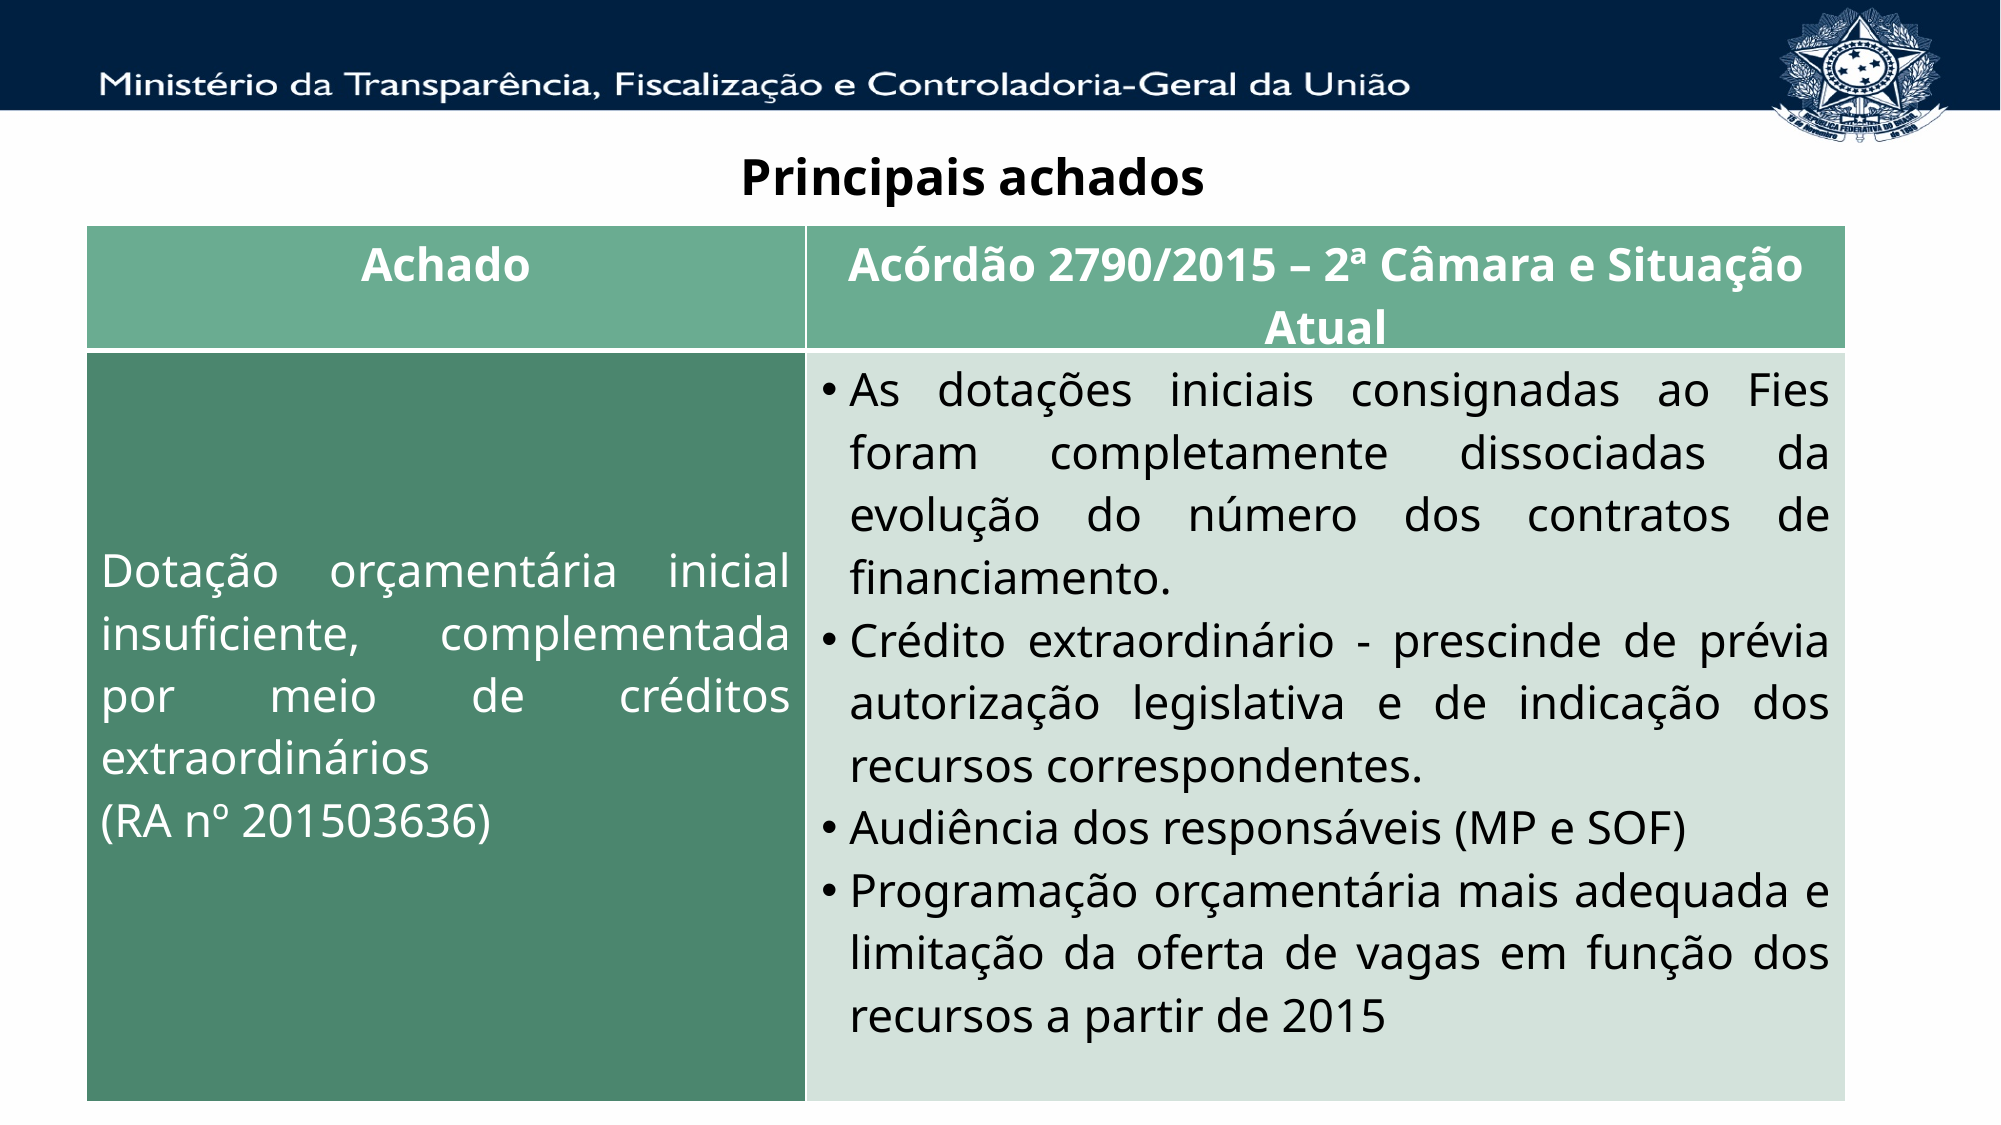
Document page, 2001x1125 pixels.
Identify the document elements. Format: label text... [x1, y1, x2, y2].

table_header Achado [87, 226, 805, 348]
table_cell Dotação orçamentária inicial insuficiente, complementada por meio de créditos extraordinários (RA nº 201503636) [87, 353, 805, 1101]
picture [0, 0, 2001, 1125]
table_cell As dotações iniciais consignadas ao Fies foram completamente dissociadas da evolução do número dos contratos de financiamento. Crédito extraordinário - prescinde de prévia autorização legislativa e de indicação dos recursos correspondentes. Audiência dos responsáveis (MP e SOF) Programação orçamentária mais adequada e limitação da oferta de vagas em função dos recursos a partir de 2015 [807, 353, 1845, 1101]
table_header Acórdão 2790/2015 – 2ª Câmara e Situação Atual [807, 226, 1845, 348]
text_box Principais achados [195, 137, 1752, 213]
